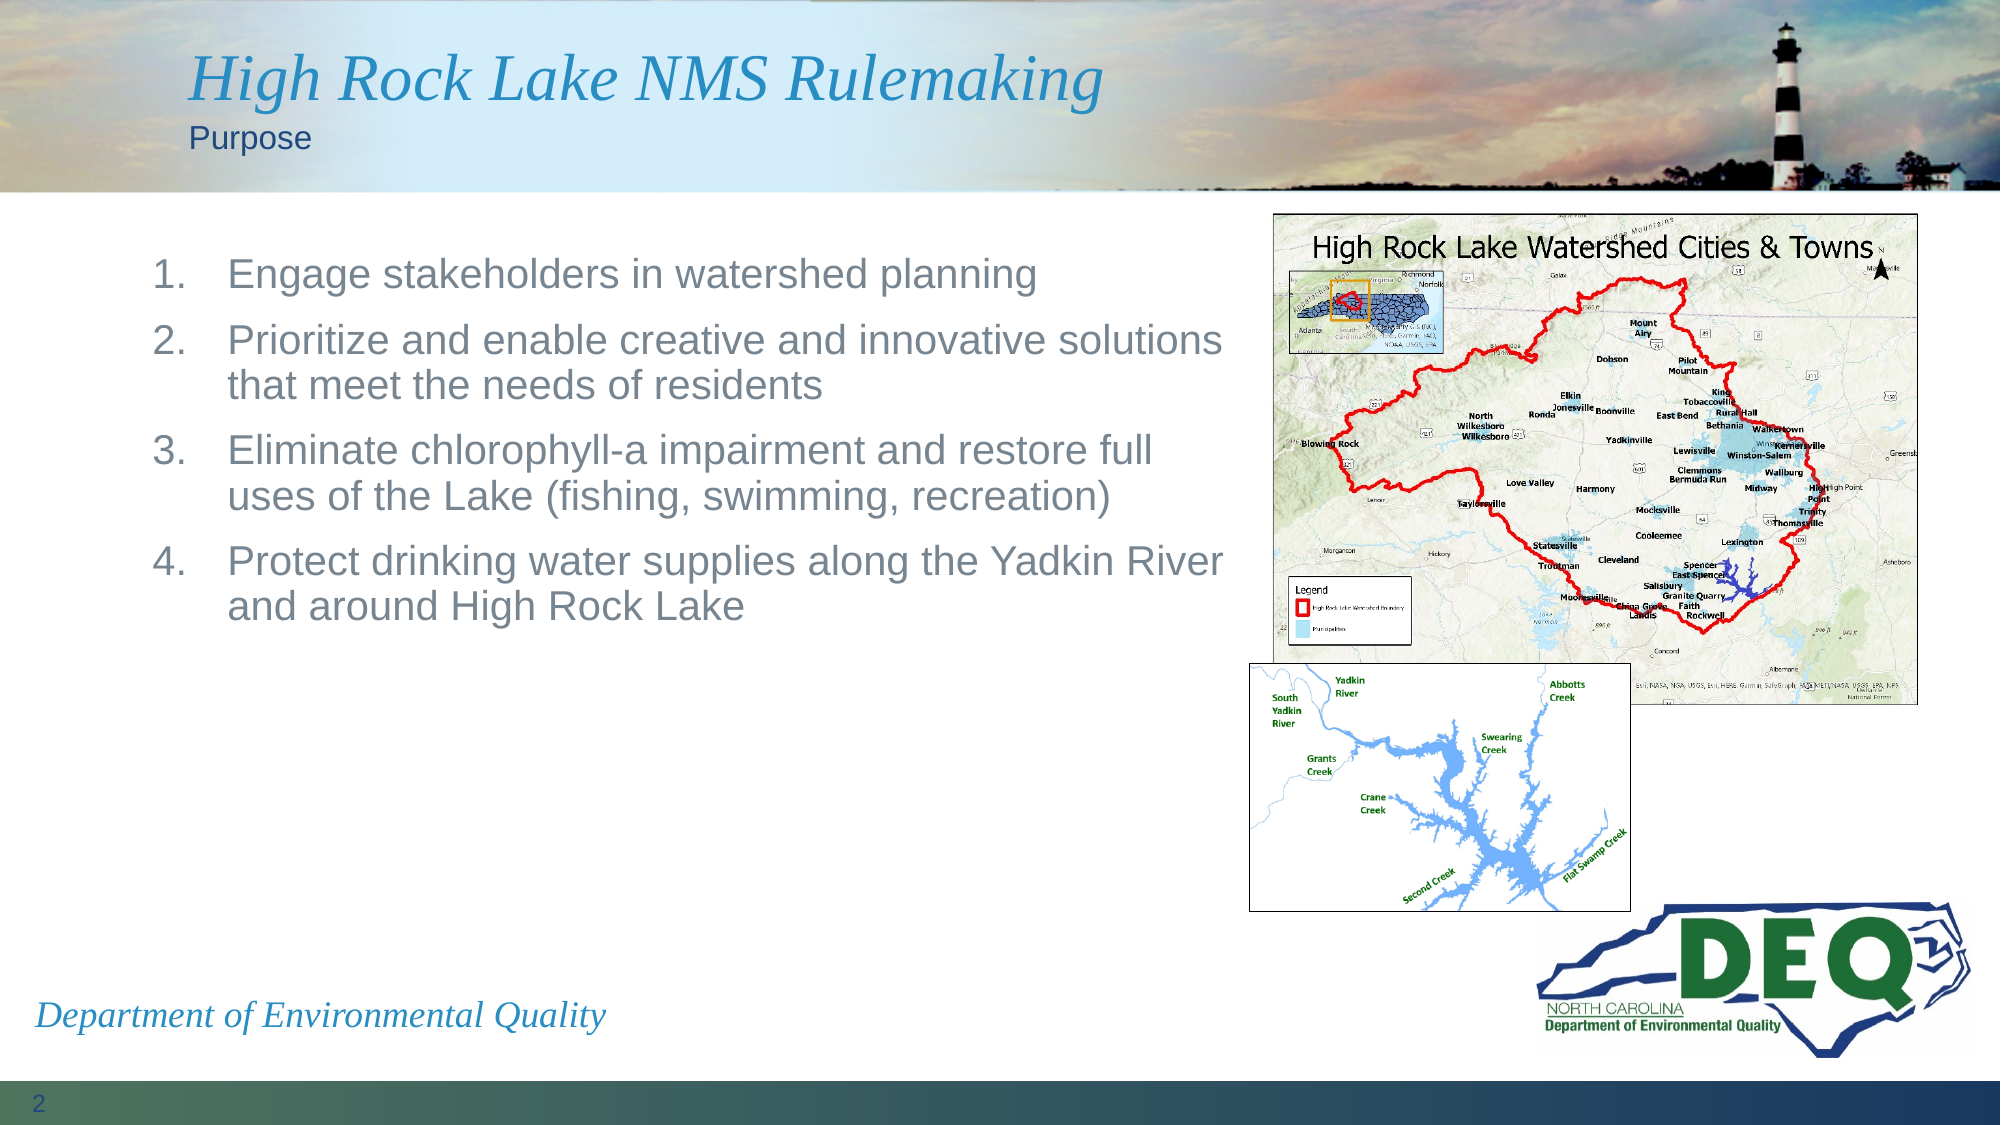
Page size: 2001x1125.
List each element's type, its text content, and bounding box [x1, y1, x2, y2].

slide_number 2 [17, 1091, 468, 1114]
text_box Department of Environmental Quality [20, 984, 636, 1046]
title High Rock Lake NMS Rulemaking [173, 33, 1202, 92]
subtitle Purpose [173, 92, 1202, 187]
list Engage stakeholders in watershed planning Prioritize and enable creative and innovative solutions that meet the needs of residents Eliminate chlorophyll-a impairment and restore full uses of the Lake (fishing, swimming, recreation) Protect drinking water supplies along the Yadkin River and around High Rock Lake [137, 244, 1264, 1025]
picture [0, 0, 2000, 1058]
